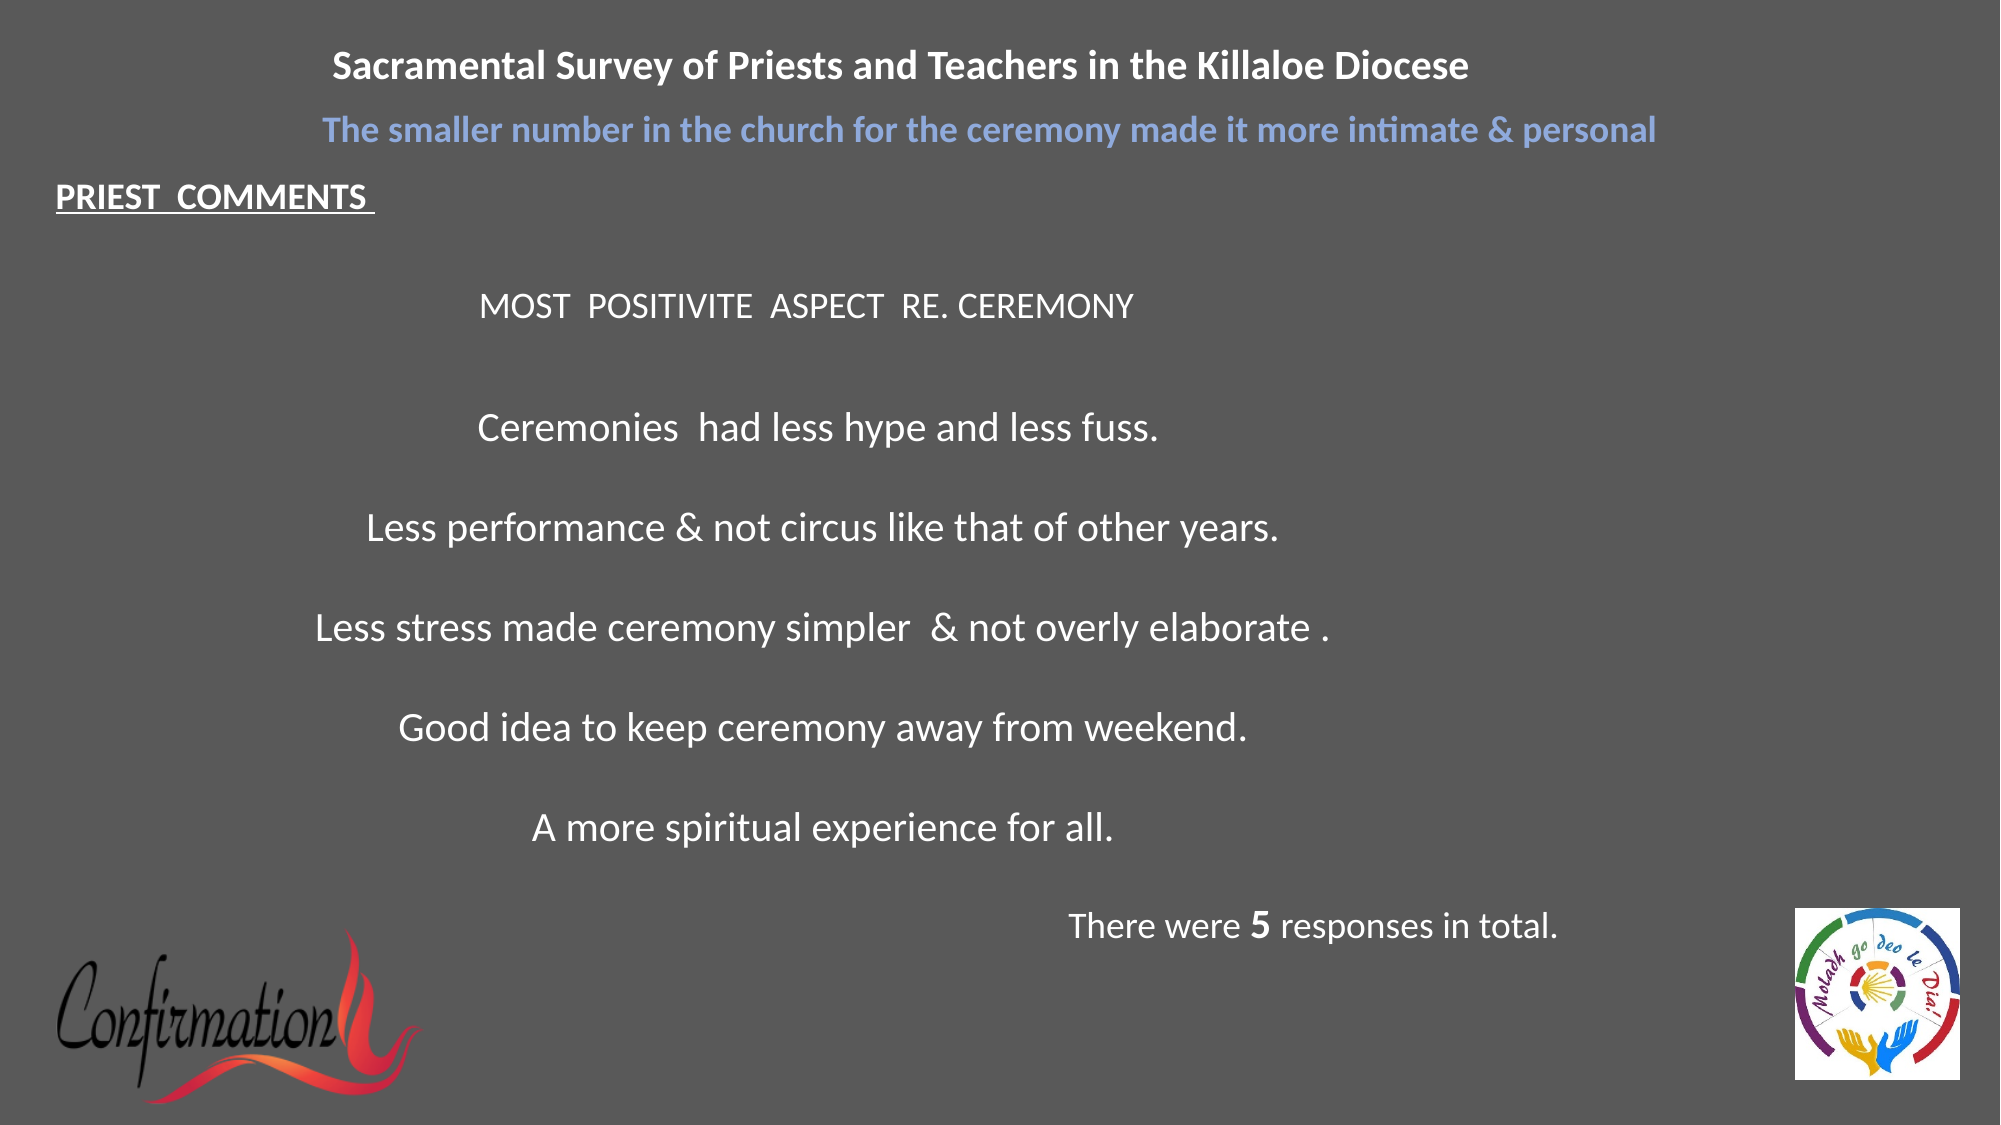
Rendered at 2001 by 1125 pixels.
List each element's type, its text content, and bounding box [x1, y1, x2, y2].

text_box PRIEST COMMENTS [40, 164, 391, 225]
picture [1795, 908, 1960, 1080]
picture [51, 928, 430, 1110]
text_box The smaller number in the church for the ceremony made it more intimate & personal [307, 97, 1674, 158]
text_box MOST POSITIVITE ASPECT RE. CEREMONY [455, 270, 1475, 334]
text_box Sacramental Survey of Priests and Teachers in the Killaloe Diocese [317, 30, 1849, 96]
text_box Ceremonies had less hype and less fuss. Less performance & not circus like that of other years. Less stress made ceremony simpler & not overly elaborate . Good idea to keep ceremony away from weekend. A more spiritual experience for all. [215, 392, 1431, 858]
text_box There were 5 responses in total. [1053, 885, 1575, 954]
